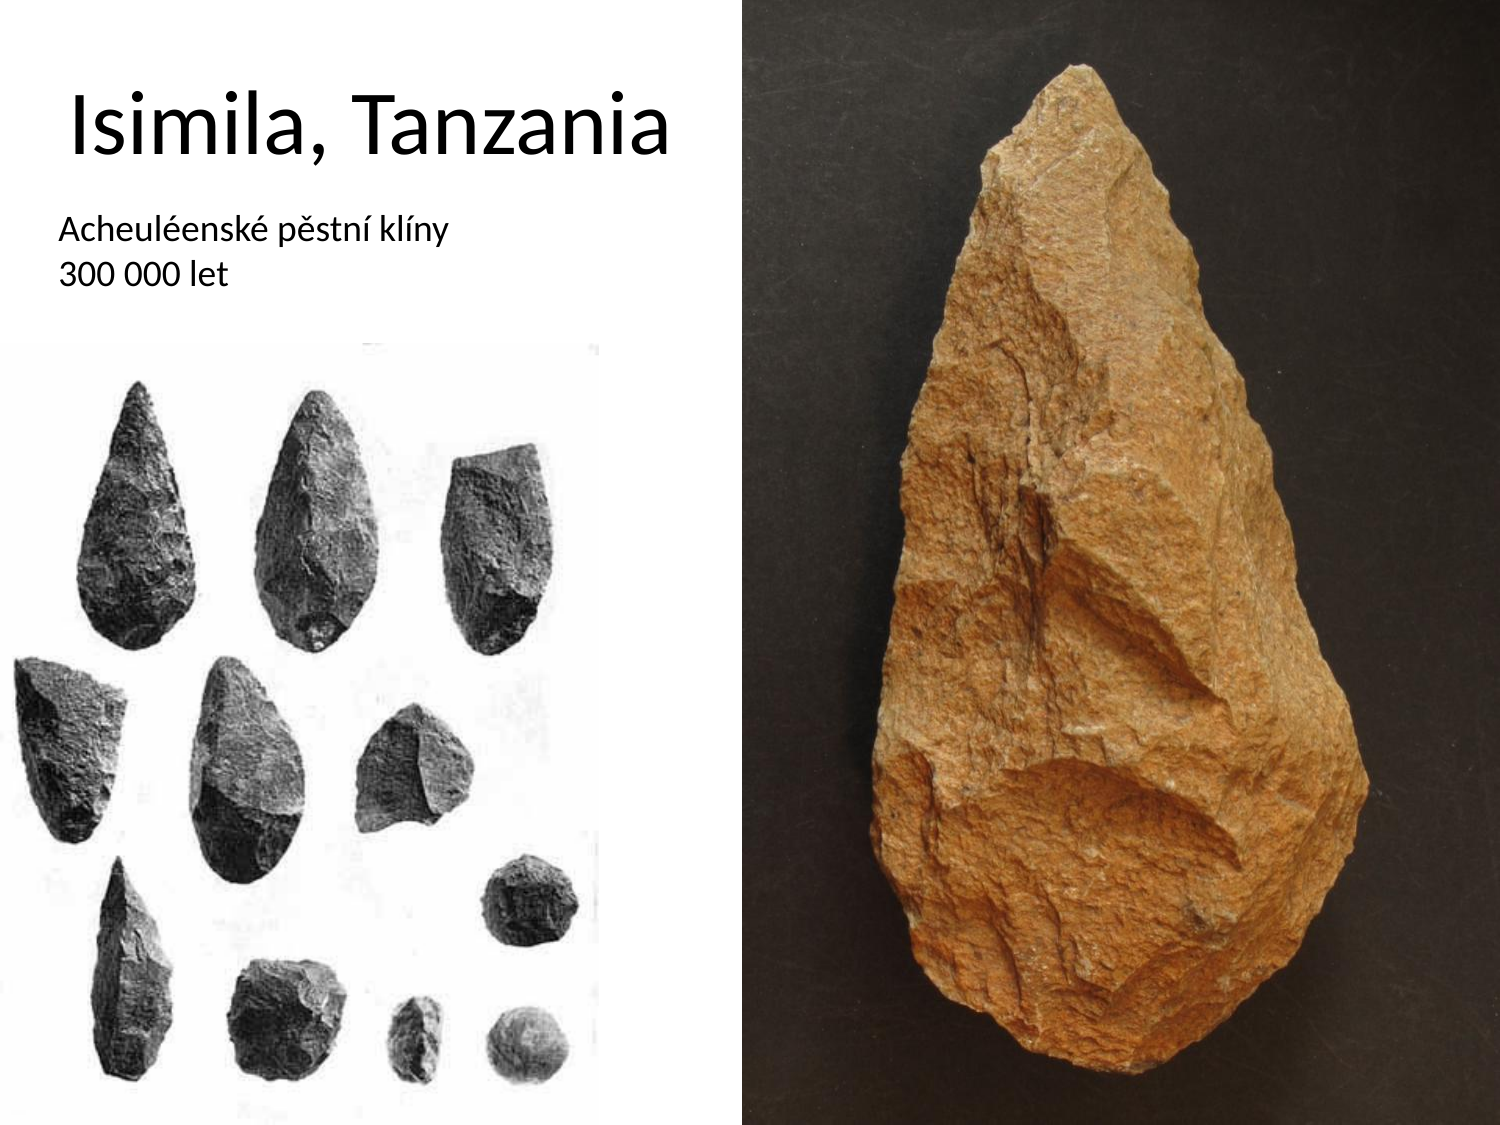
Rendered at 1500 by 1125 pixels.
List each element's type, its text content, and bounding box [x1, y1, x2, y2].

picture [0, 343, 599, 1125]
title Isimila, Tanzania [0, 42, 737, 193]
picture [742, 0, 1500, 1125]
text_box Acheuléenské pěstní klíny 300 000 let [43, 196, 465, 301]
